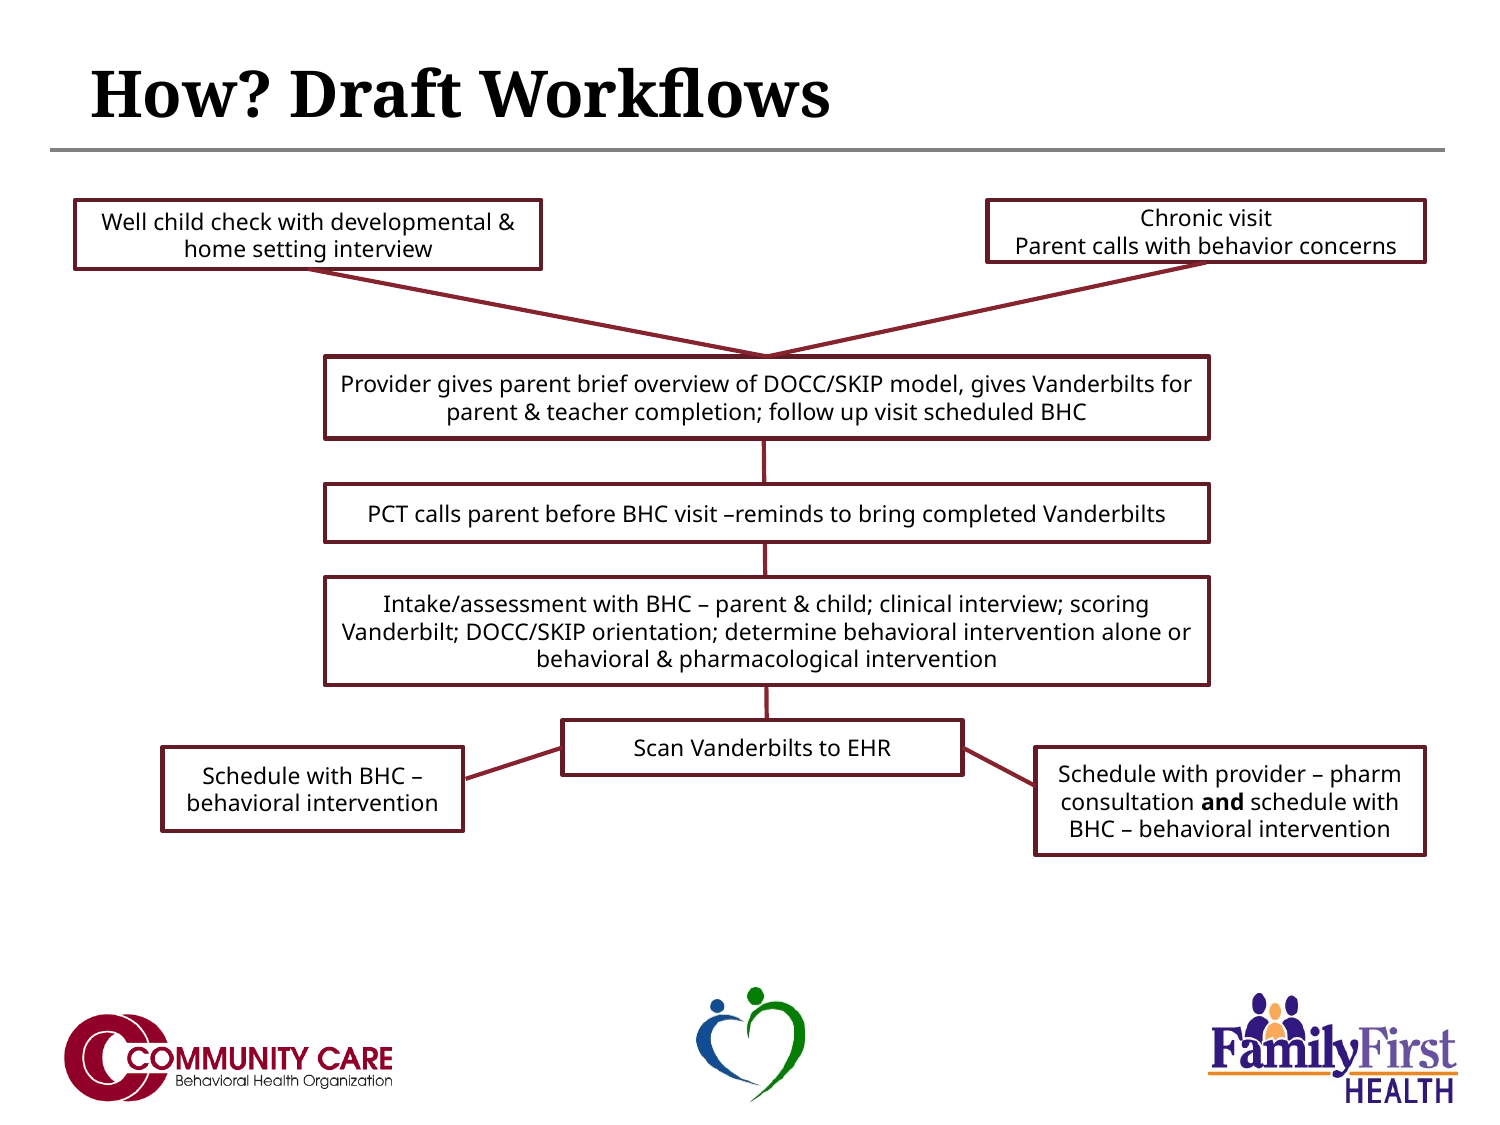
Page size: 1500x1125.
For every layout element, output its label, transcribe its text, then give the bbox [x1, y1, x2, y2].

picture [62, 1012, 392, 1103]
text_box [74, 199, 1426, 856]
title How? Draft Workflows [75, 45, 1425, 138]
picture [696, 987, 805, 1103]
picture [1208, 993, 1458, 1103]
